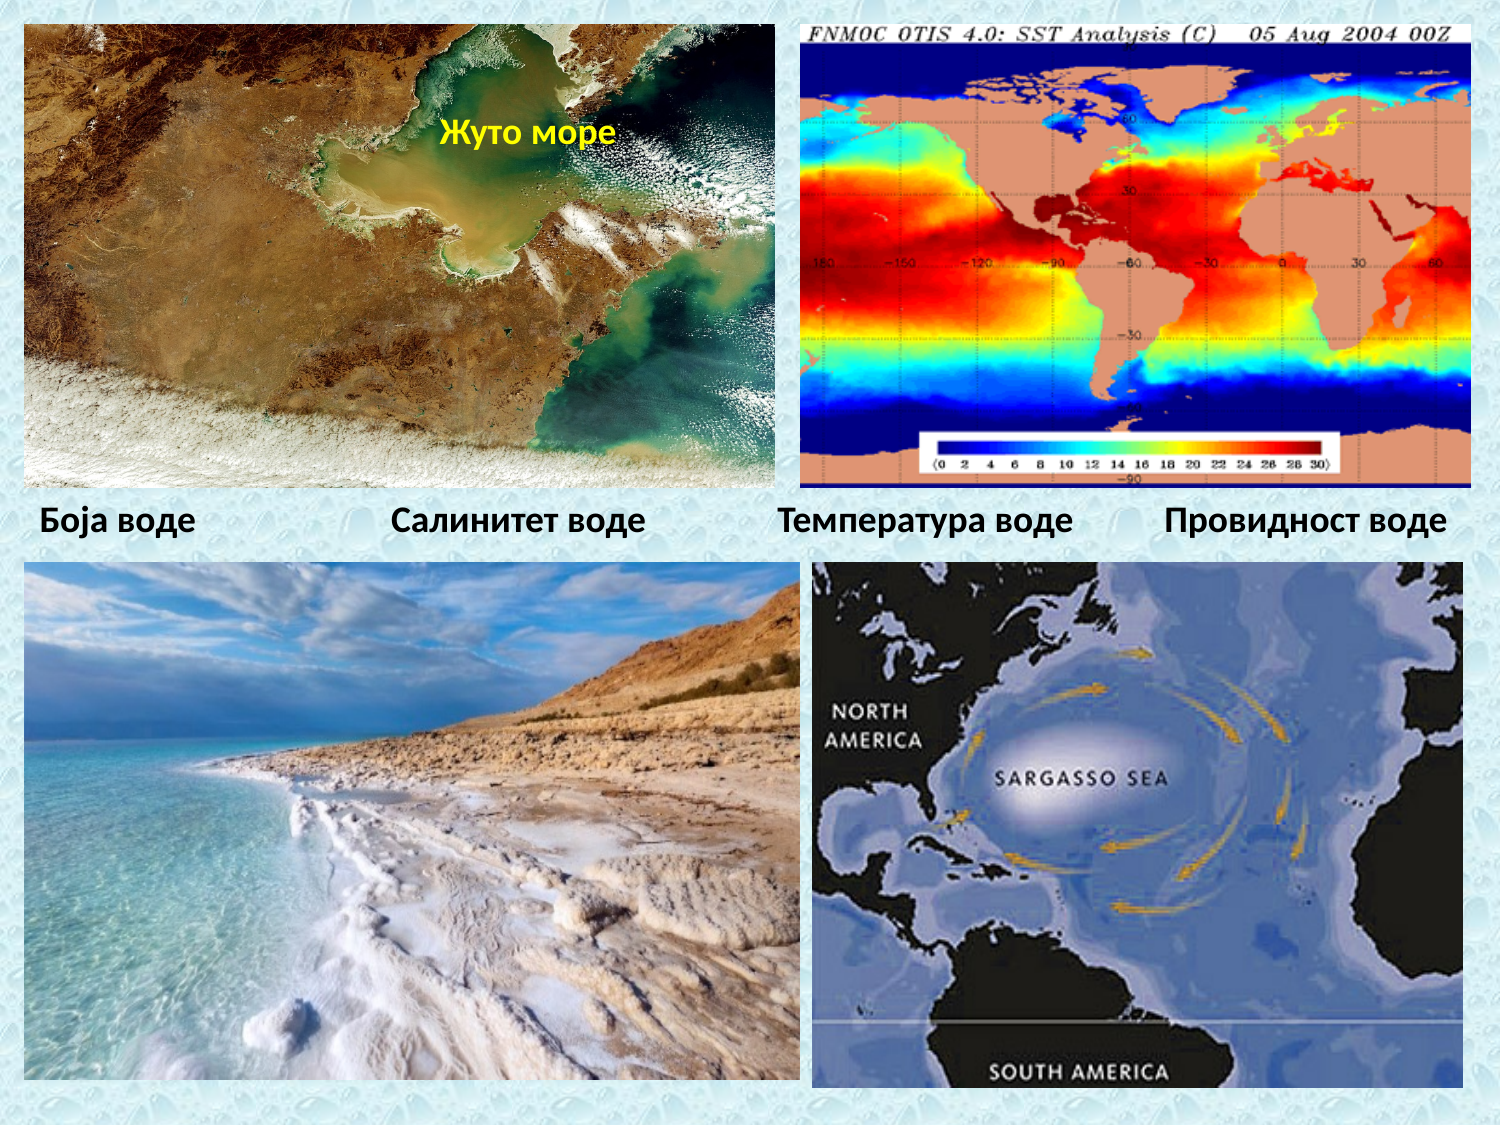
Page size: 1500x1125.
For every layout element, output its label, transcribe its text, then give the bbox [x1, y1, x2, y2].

text_box Провидност воде [1125, 497, 1463, 548]
picture [812, 562, 1463, 1088]
picture [24, 562, 801, 1080]
picture [24, 24, 776, 488]
text_box Температура воде [762, 487, 1125, 548]
picture [799, 24, 1471, 488]
text_box Боја воде [24, 496, 250, 548]
picture [799, 141, 833, 155]
text_box Салинитет воде [287, 497, 750, 548]
